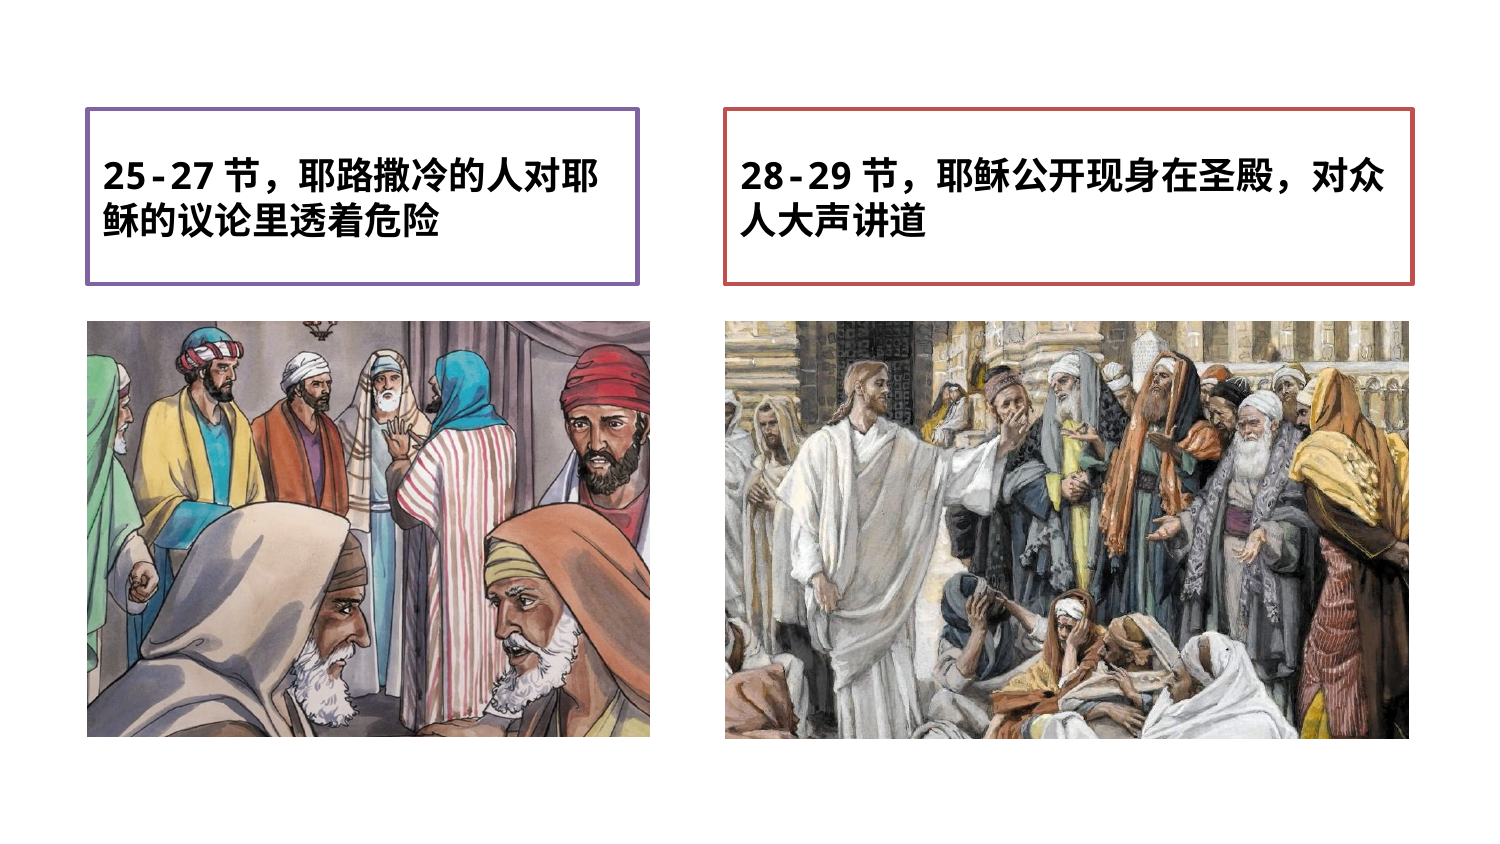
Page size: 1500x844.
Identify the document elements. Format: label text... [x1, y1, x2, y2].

picture [87, 321, 651, 737]
text_box 28-29节，耶稣公开现身在圣殿，对众人大声讲道 [723, 107, 1415, 286]
picture [724, 321, 1409, 739]
list [62, 84, 1425, 754]
text_box 25-27节，耶路撒冷的人对耶稣的议论里透着危险 [85, 107, 640, 286]
